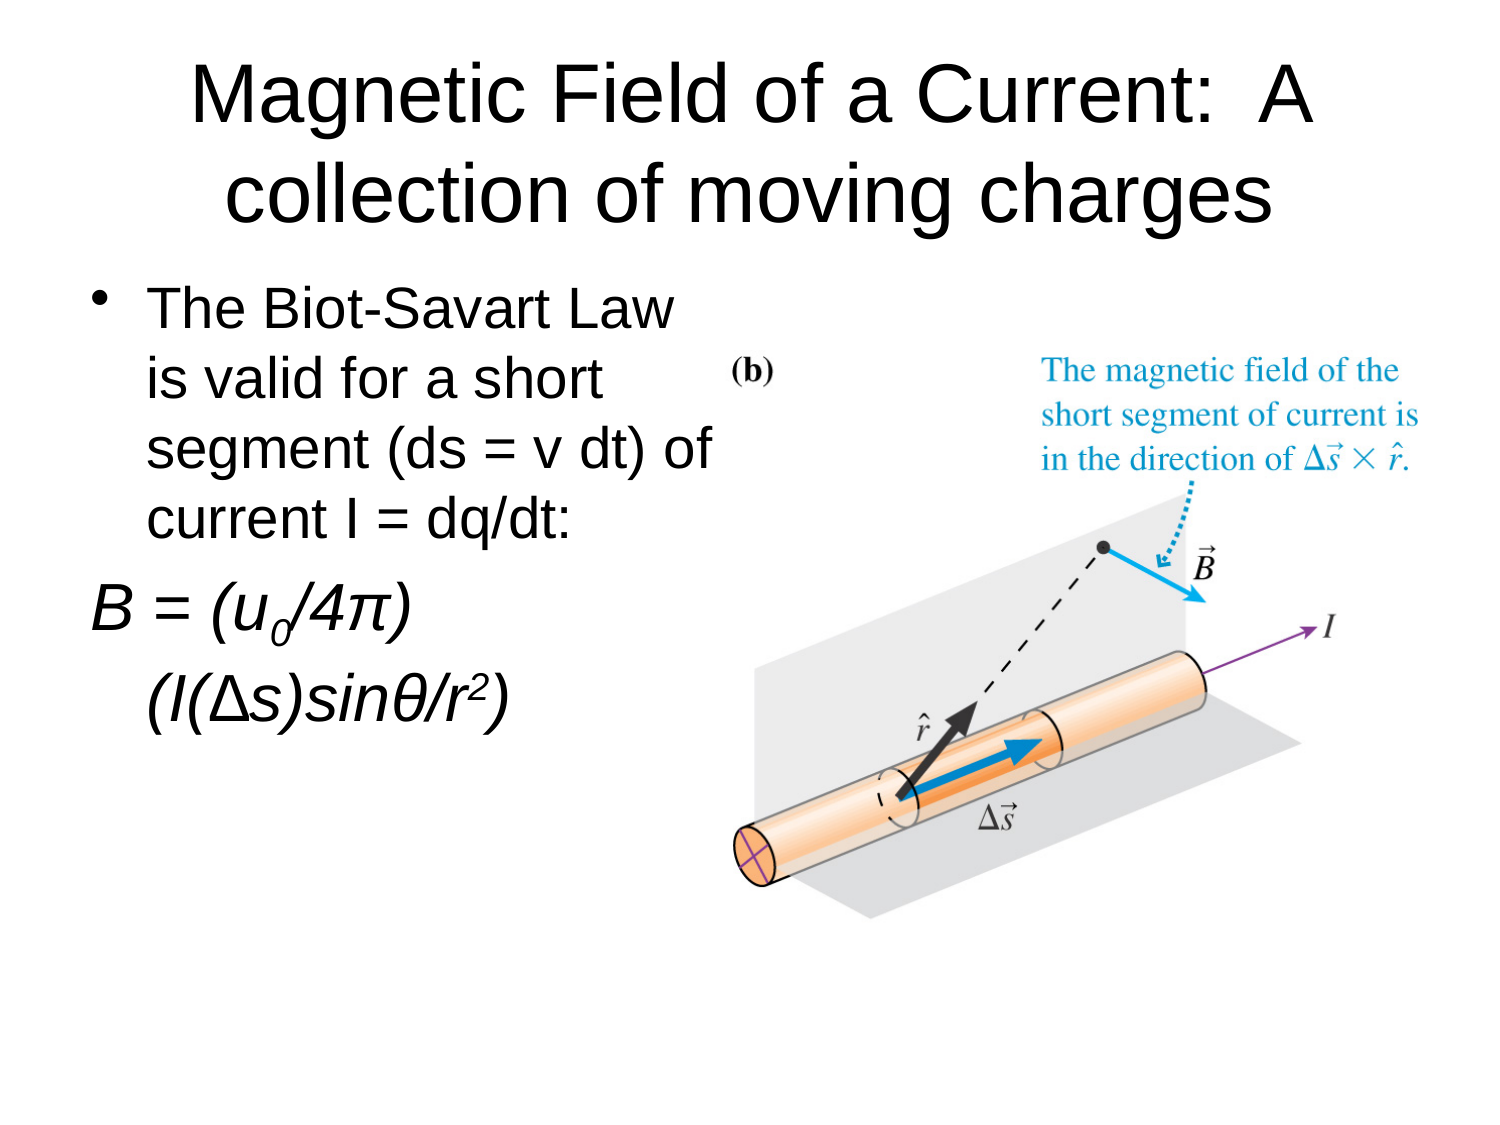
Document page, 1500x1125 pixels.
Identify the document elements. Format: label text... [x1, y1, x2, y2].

list The Biot-Savart Law is valid for a short segment (ds = v dt) of current I = dq/dt: B = (u0/4π)(I(∆s)sinθ/r2) [74, 262, 738, 1006]
title Magnetic Field of a Current: A collection of moving charges [74, 44, 1426, 233]
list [724, 349, 1426, 948]
